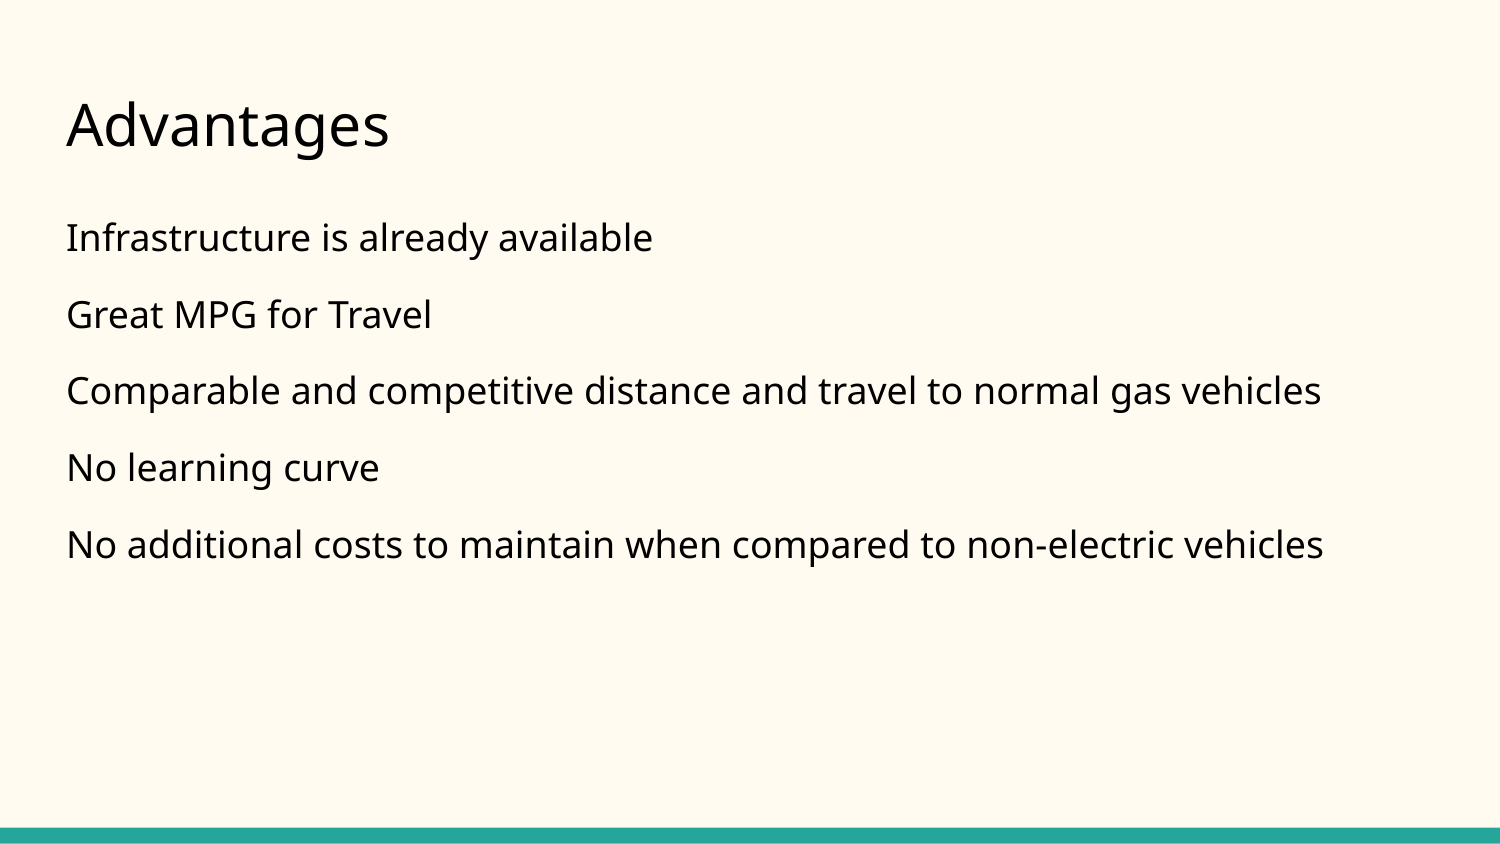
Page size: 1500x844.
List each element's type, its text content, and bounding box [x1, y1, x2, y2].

list Infrastructure is already available Great MPG for Travel Comparable and competitive distance and travel to normal gas vehicles No learning curve No additional costs to maintain when compared to non-electric vehicles [51, 192, 1449, 750]
title Advantages [51, 72, 1449, 174]
